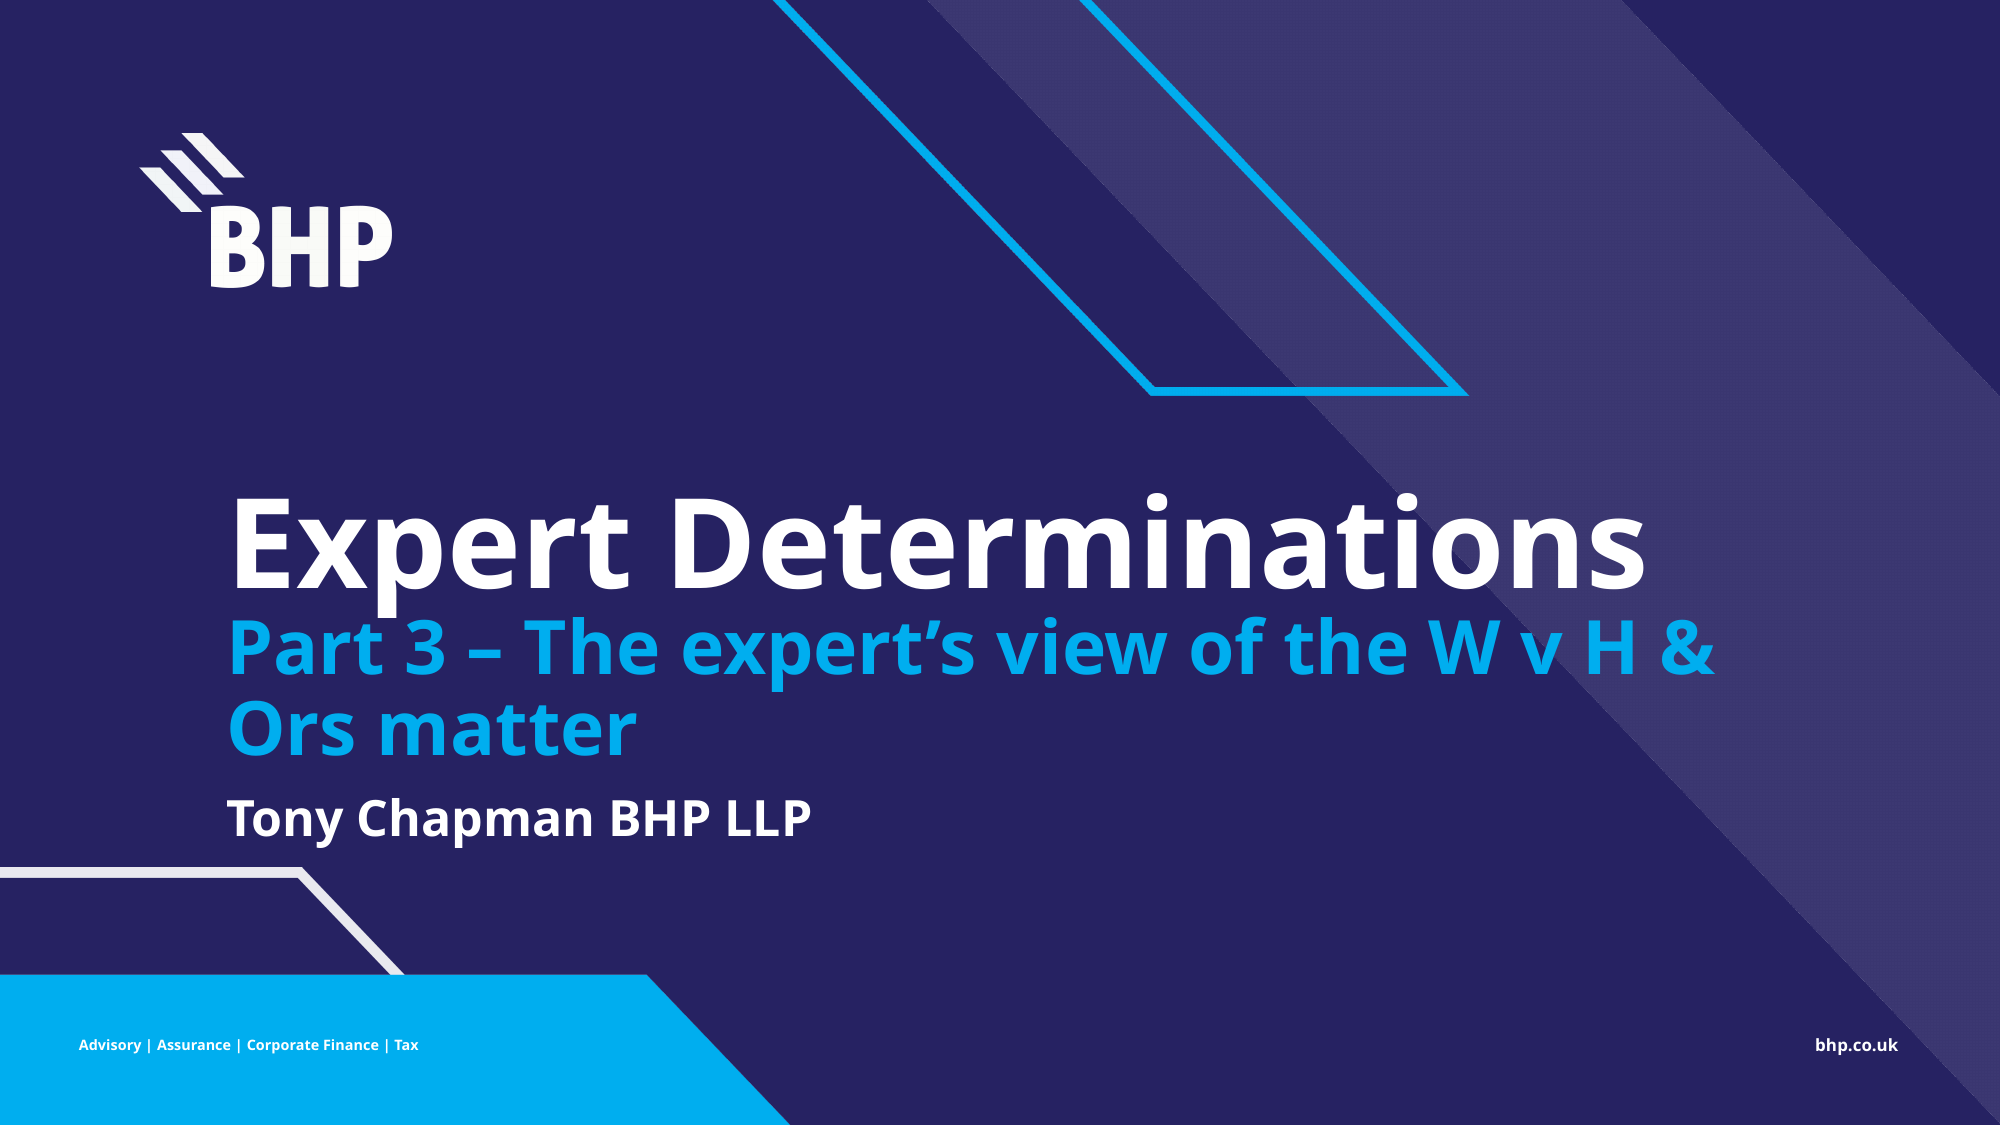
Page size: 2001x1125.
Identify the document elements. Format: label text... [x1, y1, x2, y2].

picture [139, 133, 392, 288]
picture [0, 0, 2000, 1125]
slide_number 27 [1779, 1042, 1863, 1103]
picture [787, 0, 1445, 386]
title Expert Determinations [226, 403, 1863, 609]
list Part 3 – The expert’s view of the W v H & Ors matter [226, 609, 1863, 740]
subtitle Tony Chapman BHP LLP [226, 792, 1863, 868]
